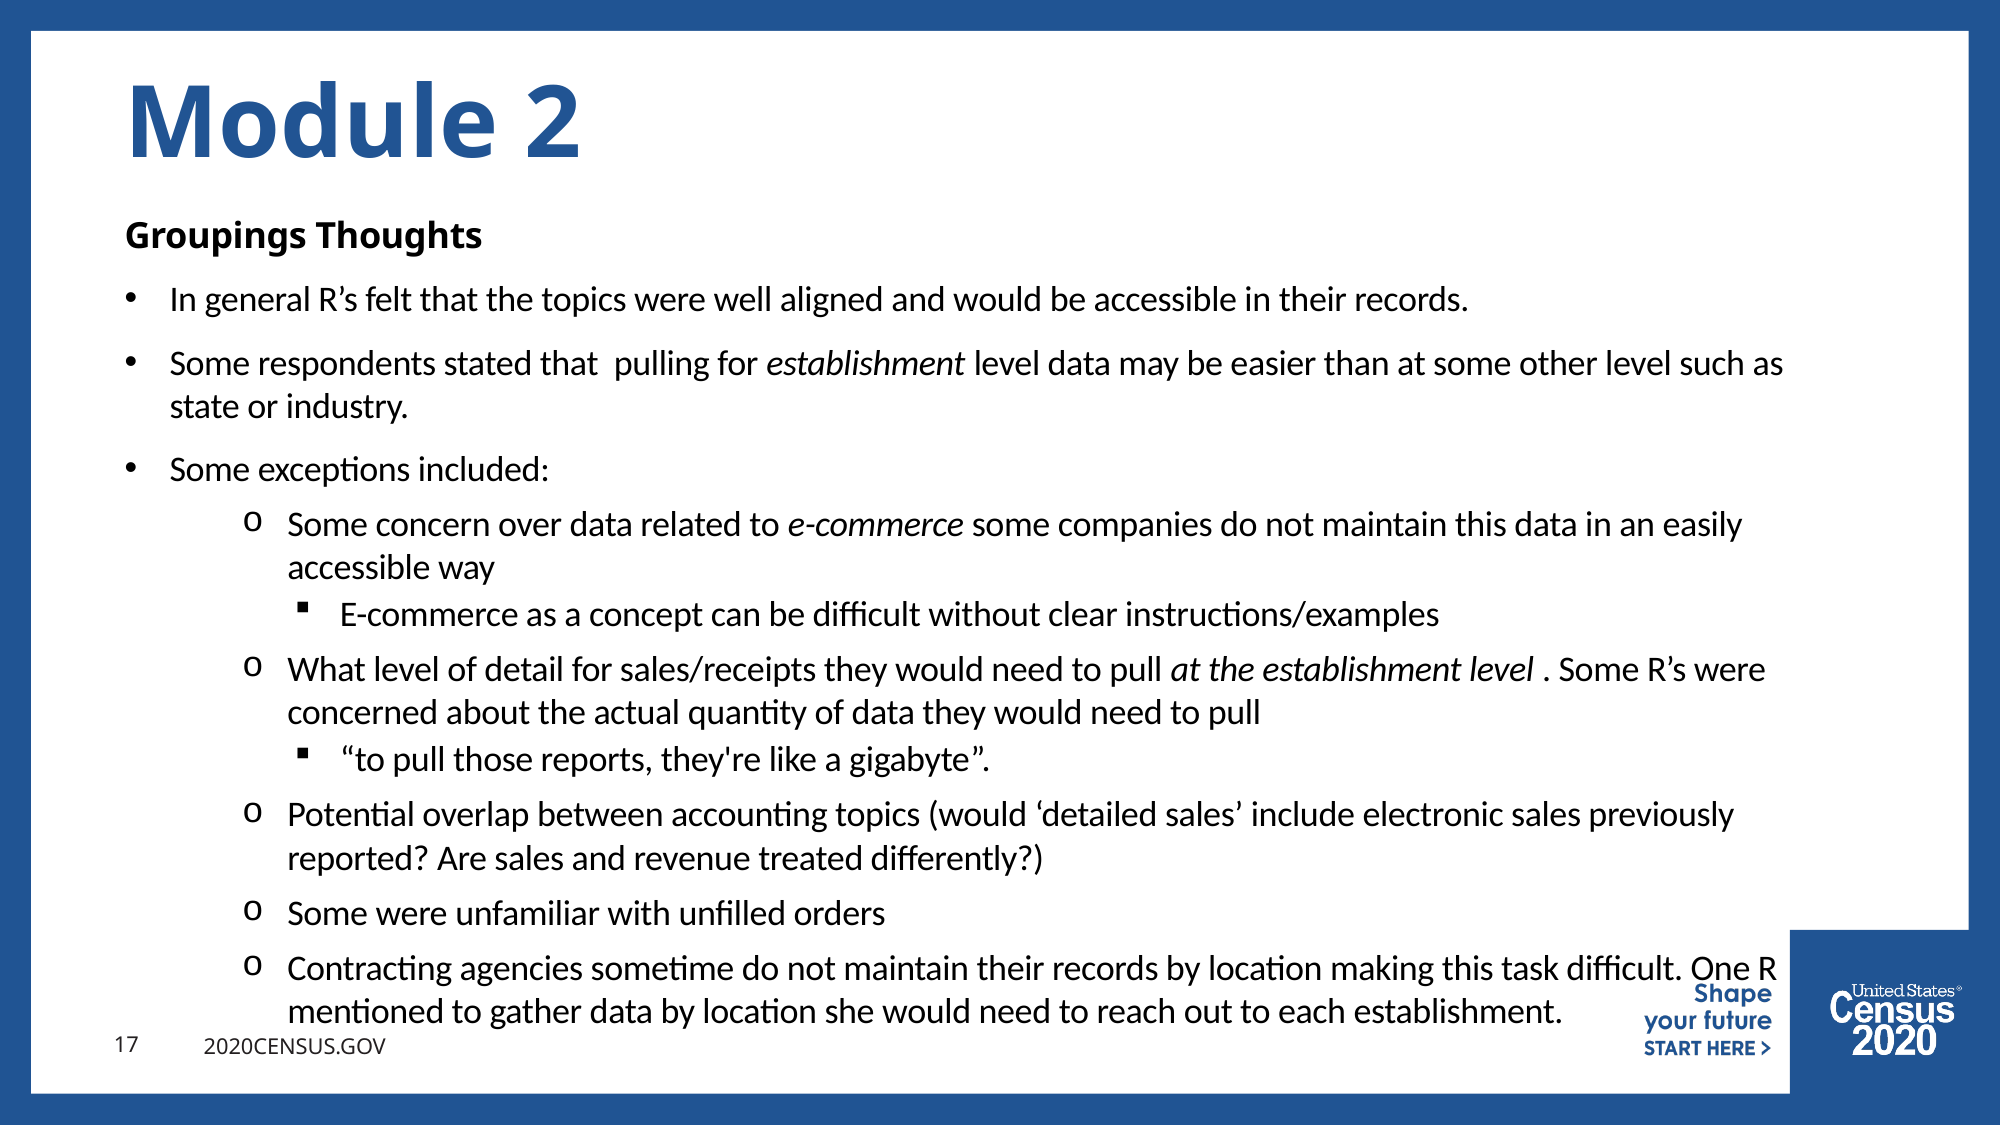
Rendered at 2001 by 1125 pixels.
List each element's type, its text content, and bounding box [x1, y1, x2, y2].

slide_number 17 [52, 1015, 154, 1076]
picture [1623, 1046, 1789, 1076]
title Module 2 [109, 49, 1866, 187]
list Groupings Thoughts In general R’s felt that the topics were well aligned and would be accessible in their records. Some respondents stated that pulling for establishment level data may be easier than at some other level such as state or industry. Some exceptions included: Some concern over data related to e-commerce some companies do not maintain this data in an easily accessible way E-commerce as a concept can be difficult without clear instructions/examples What level of detail for sales/receipts they would need to pull at the establishment level . Some R’s were concerned about the actual quantity of data they would need to pull “to pull those reports, they're like a gigabyte”. Potential overlap between accounting topics (would ‘detailed sales’ include electronic sales previously reported? Are sales and revenue treated differently?) Some were unfamiliar with unfilled orders Contracting agencies sometime do not maintain their records by location making this task difficult. One R mentioned to gather data by location she would need to reach out to each establishment. [109, 205, 1866, 1046]
picture [1809, 962, 1983, 1076]
